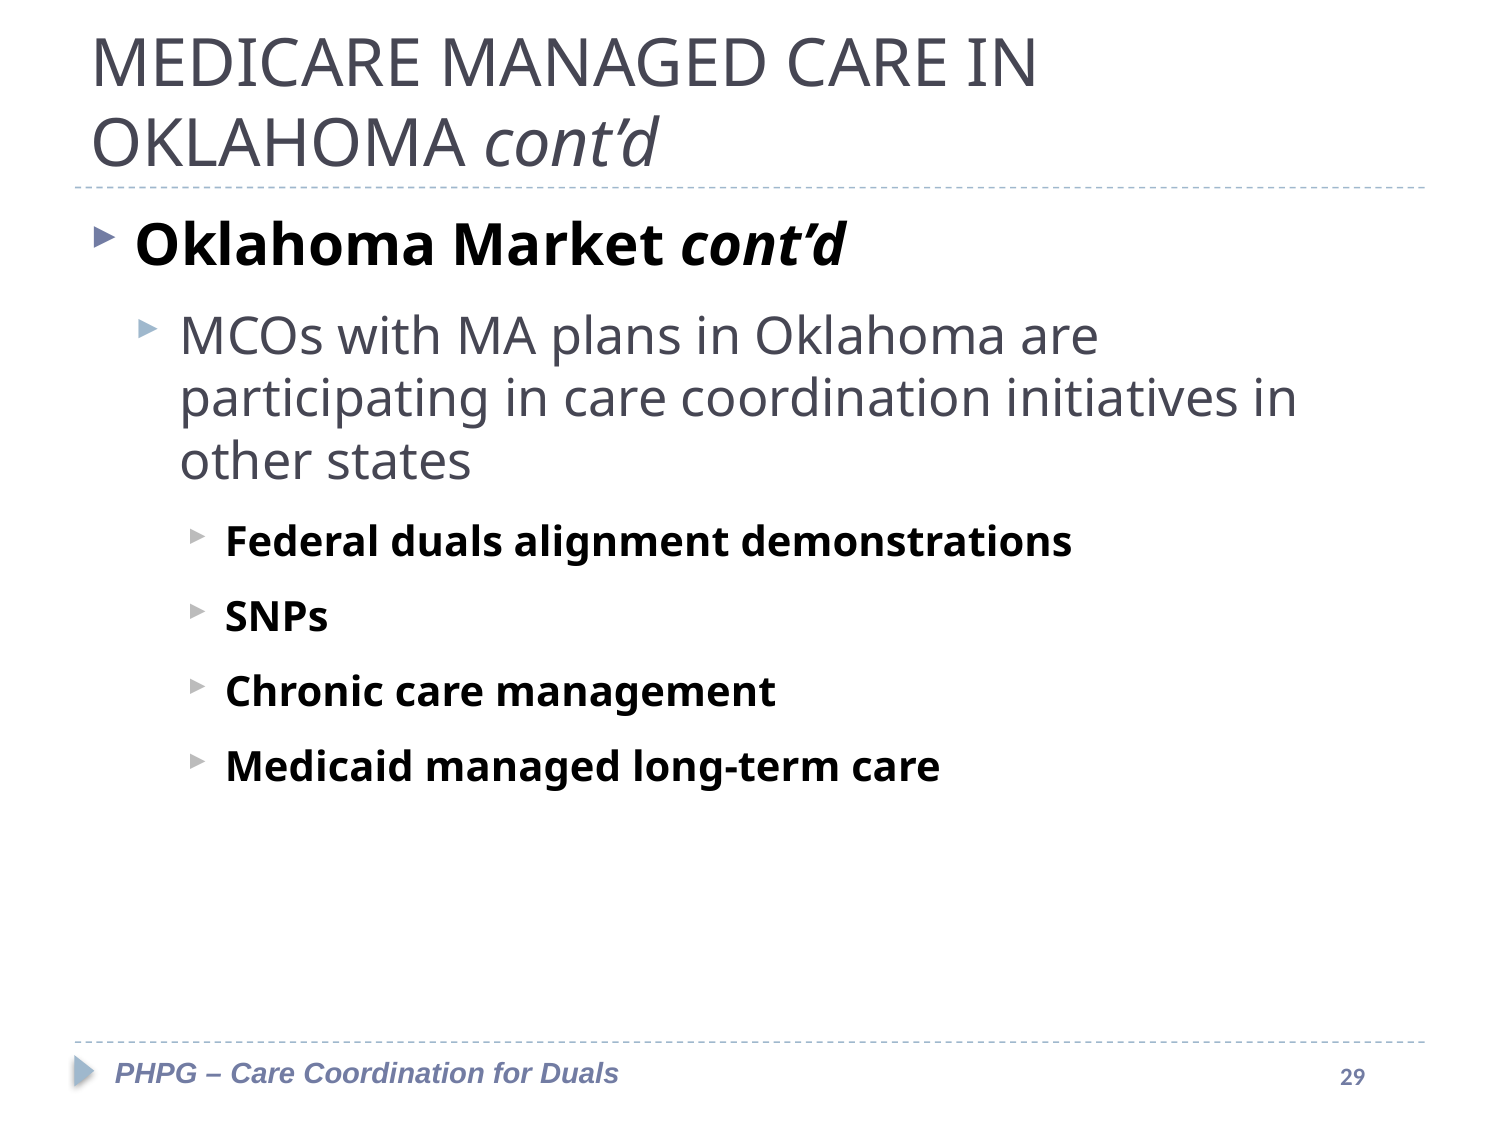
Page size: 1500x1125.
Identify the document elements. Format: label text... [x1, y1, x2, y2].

slide_number 29 [1325, 1052, 1413, 1113]
footer PHPG – Care Coordination for Duals [99, 1046, 776, 1125]
text_box MEDICARE MANAGED CARE IN OKLAHOMA cont’d [74, 24, 1425, 188]
list Oklahoma Market cont’d MCOs with MA plans in Oklahoma are participating in care coordination initiatives in other states Federal duals alignment demonstrations SNPs Chronic care management Medicaid managed long-term care [74, 199, 1426, 1038]
